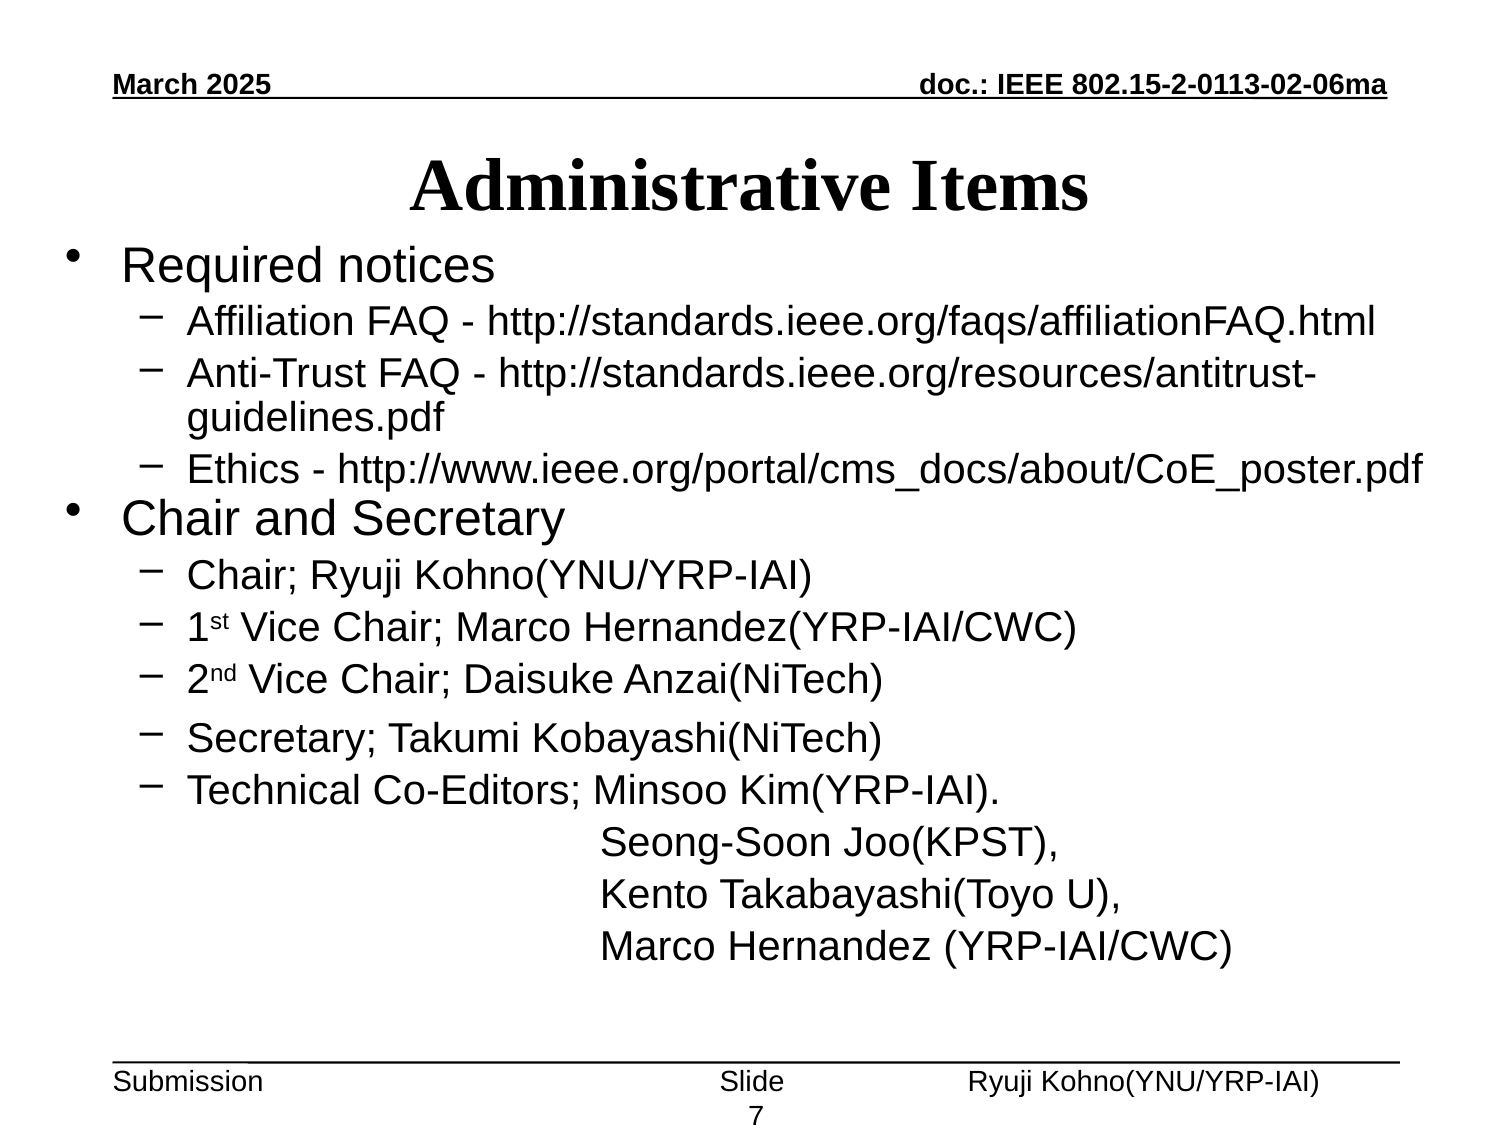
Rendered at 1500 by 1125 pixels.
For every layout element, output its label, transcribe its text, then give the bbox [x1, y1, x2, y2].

list Required notices Affiliation FAQ - http://standards.ieee.org/faqs/affiliationFAQ.html Anti-Trust FAQ - http://standards.ieee.org/resources/antitrust-guidelines.pdf Ethics - http://www.ieee.org/portal/cms_docs/about/CoE_poster.pdf Chair and Secretary Chair; Ryuji Kohno(YNU/YRP-IAI) 1st Vice Chair; Marco Hernandez(YRP-IAI/CWC) 2nd Vice Chair; Daisuke Anzai(NiTech) Secretary; Takumi Kobayashi(NiTech) Technical Co-Editors; Minsoo Kim(YRP-IAI). Seong-Soon Joo(KPST), Kento Takabayashi(Toyo U), Marco Hernandez (YRP-IAI/CWC) [49, 240, 1477, 1057]
slide_number Slide 7 [712, 1062, 800, 1093]
title Administrative Items [112, 109, 1388, 252]
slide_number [112, 0, 375, 100]
